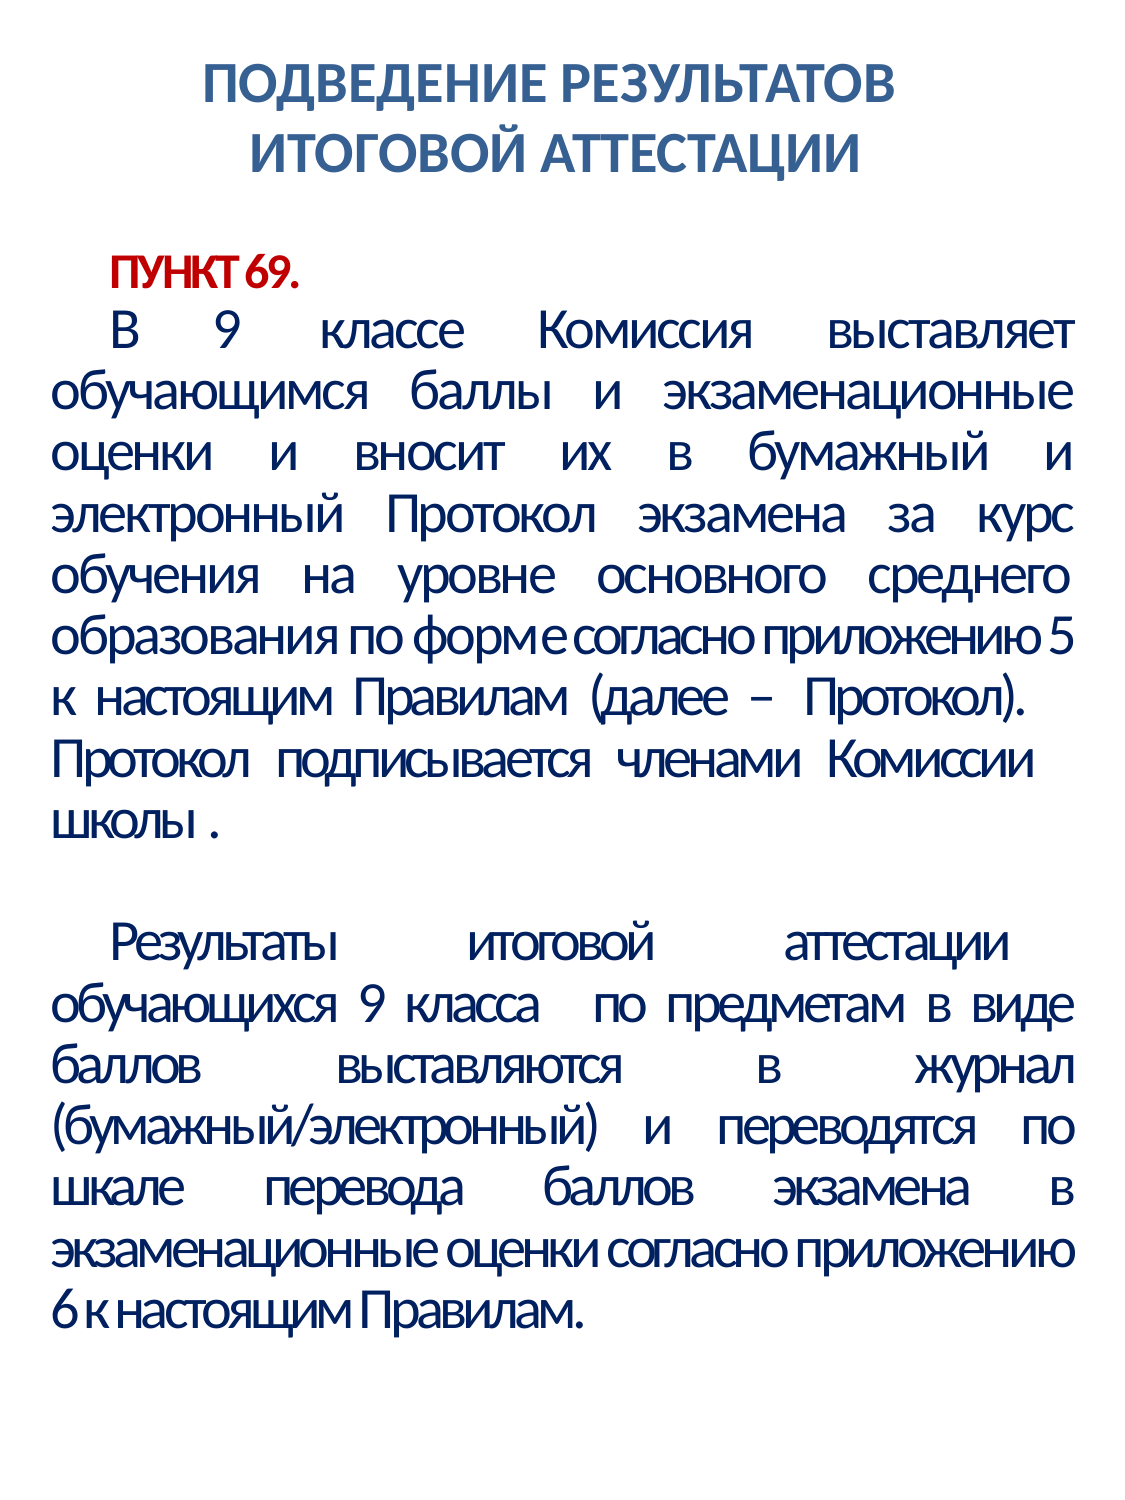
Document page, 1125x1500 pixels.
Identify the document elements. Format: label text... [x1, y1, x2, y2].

text_box ПУНКТ 69. В 9 классе Комиссия выставляет обучающимся баллы и экзаменационные оценки и вносит их в бумажный и электронный Протокол экзамена за курс обучения на уровне основного среднего образования по форме согласно приложению 5 к настоящим Правилам (далее – Протокол). Протокол подписывается членами Комиссии школы . Результаты итоговой аттестации обучающихся 9 класса по предметам в виде баллов выставляются в журнал (бумажный/электронный) и переводятся по шкале перевода баллов экзамена в экзаменационные оценки согласно приложению 6 к настоящим Правилам. [35, 230, 1087, 1348]
title ПОДВЕДЕНИЕ РЕЗУЛЬТАТОВ ИТОГОВОЙ АТТЕСТАЦИИ [0, 29, 1112, 200]
